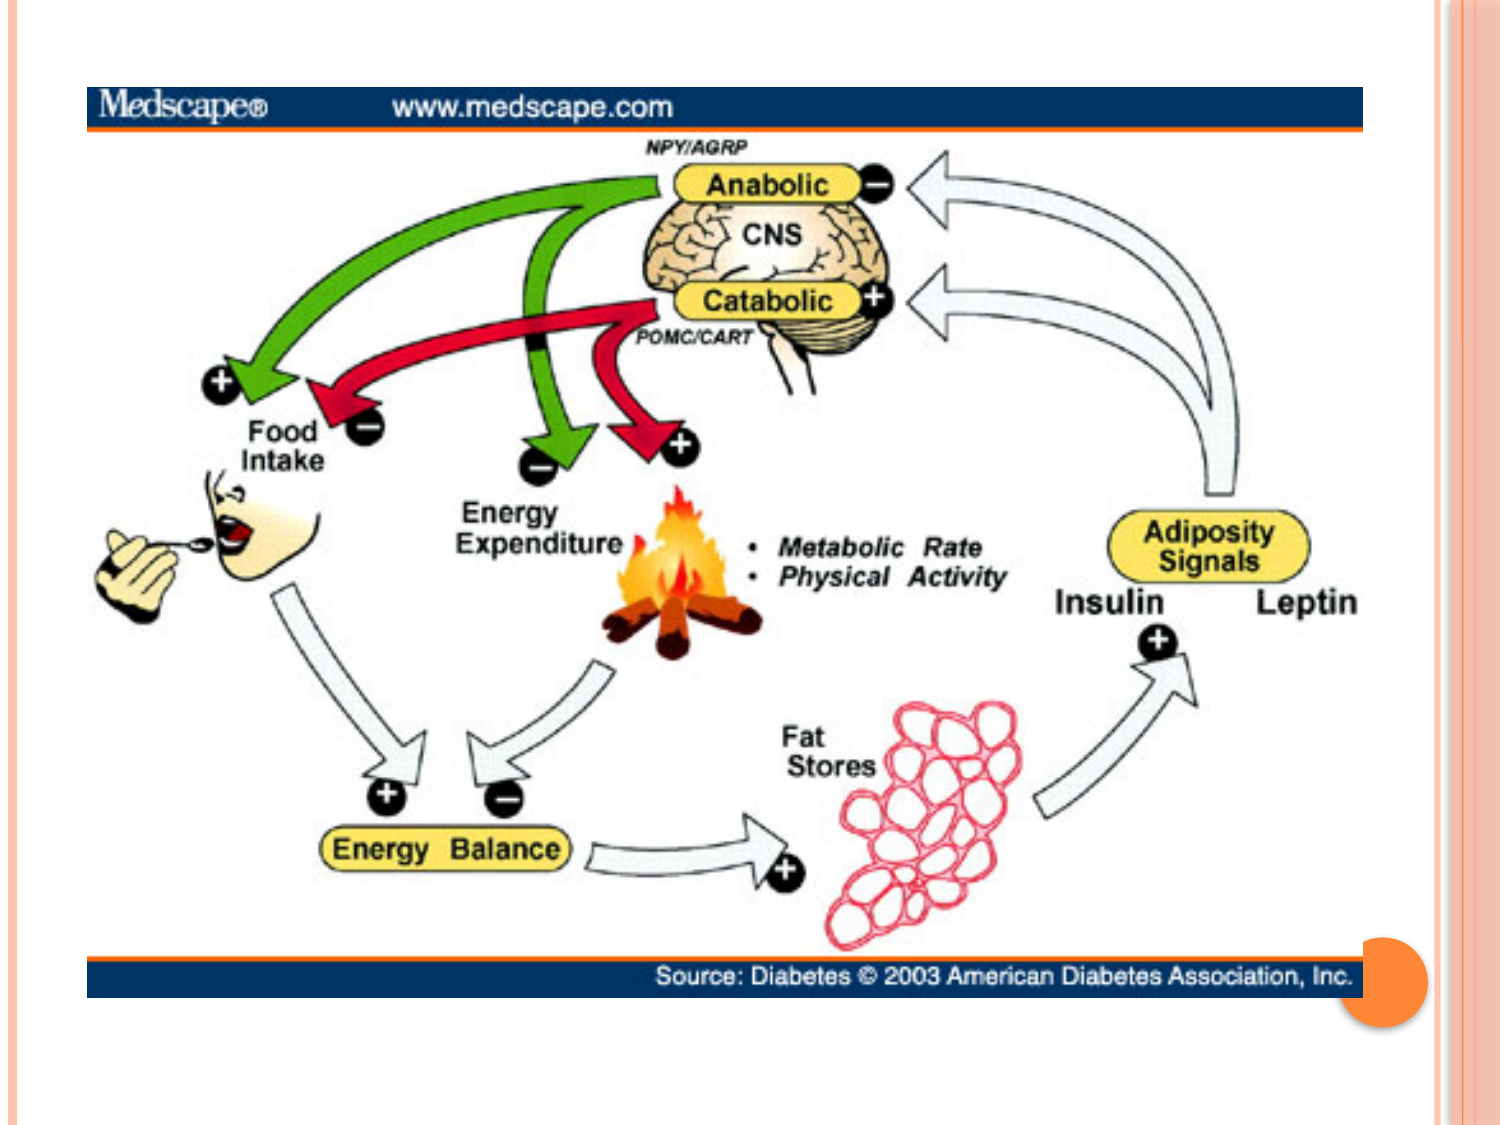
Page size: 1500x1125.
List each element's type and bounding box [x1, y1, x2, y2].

picture [86, 86, 1363, 999]
